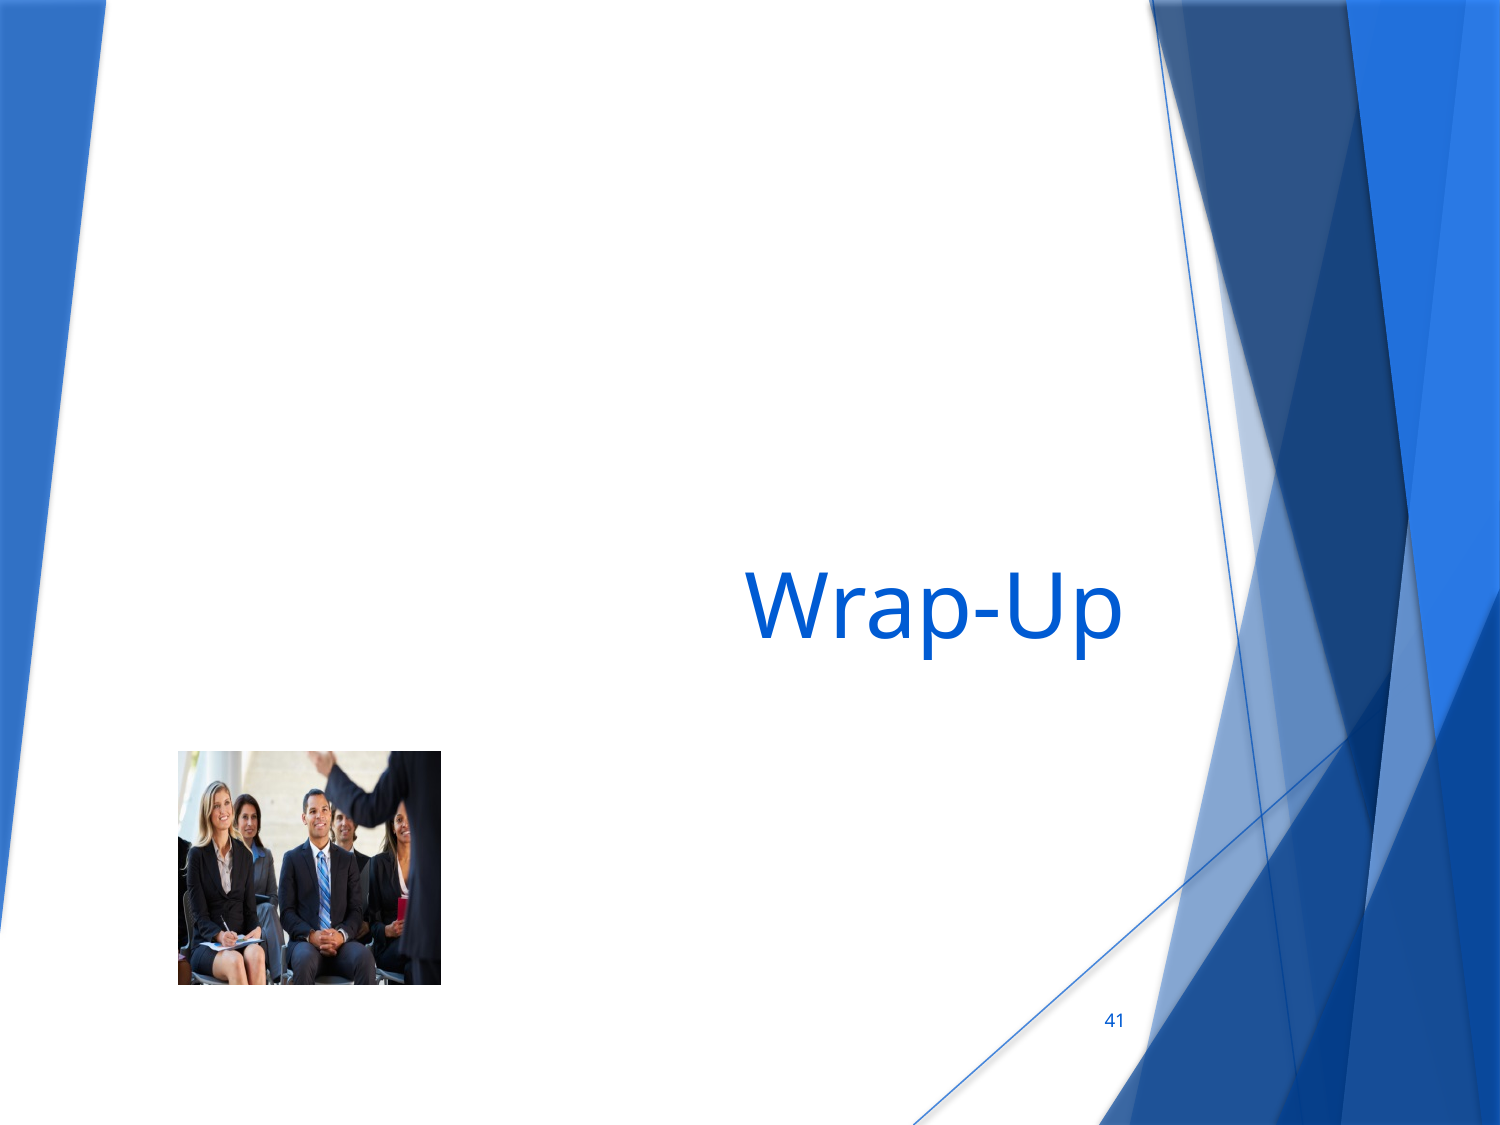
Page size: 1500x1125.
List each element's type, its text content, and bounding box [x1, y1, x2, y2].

picture [178, 750, 441, 985]
title Wrap-Up [185, 394, 1141, 665]
slide_number 41 [1056, 991, 1141, 1051]
